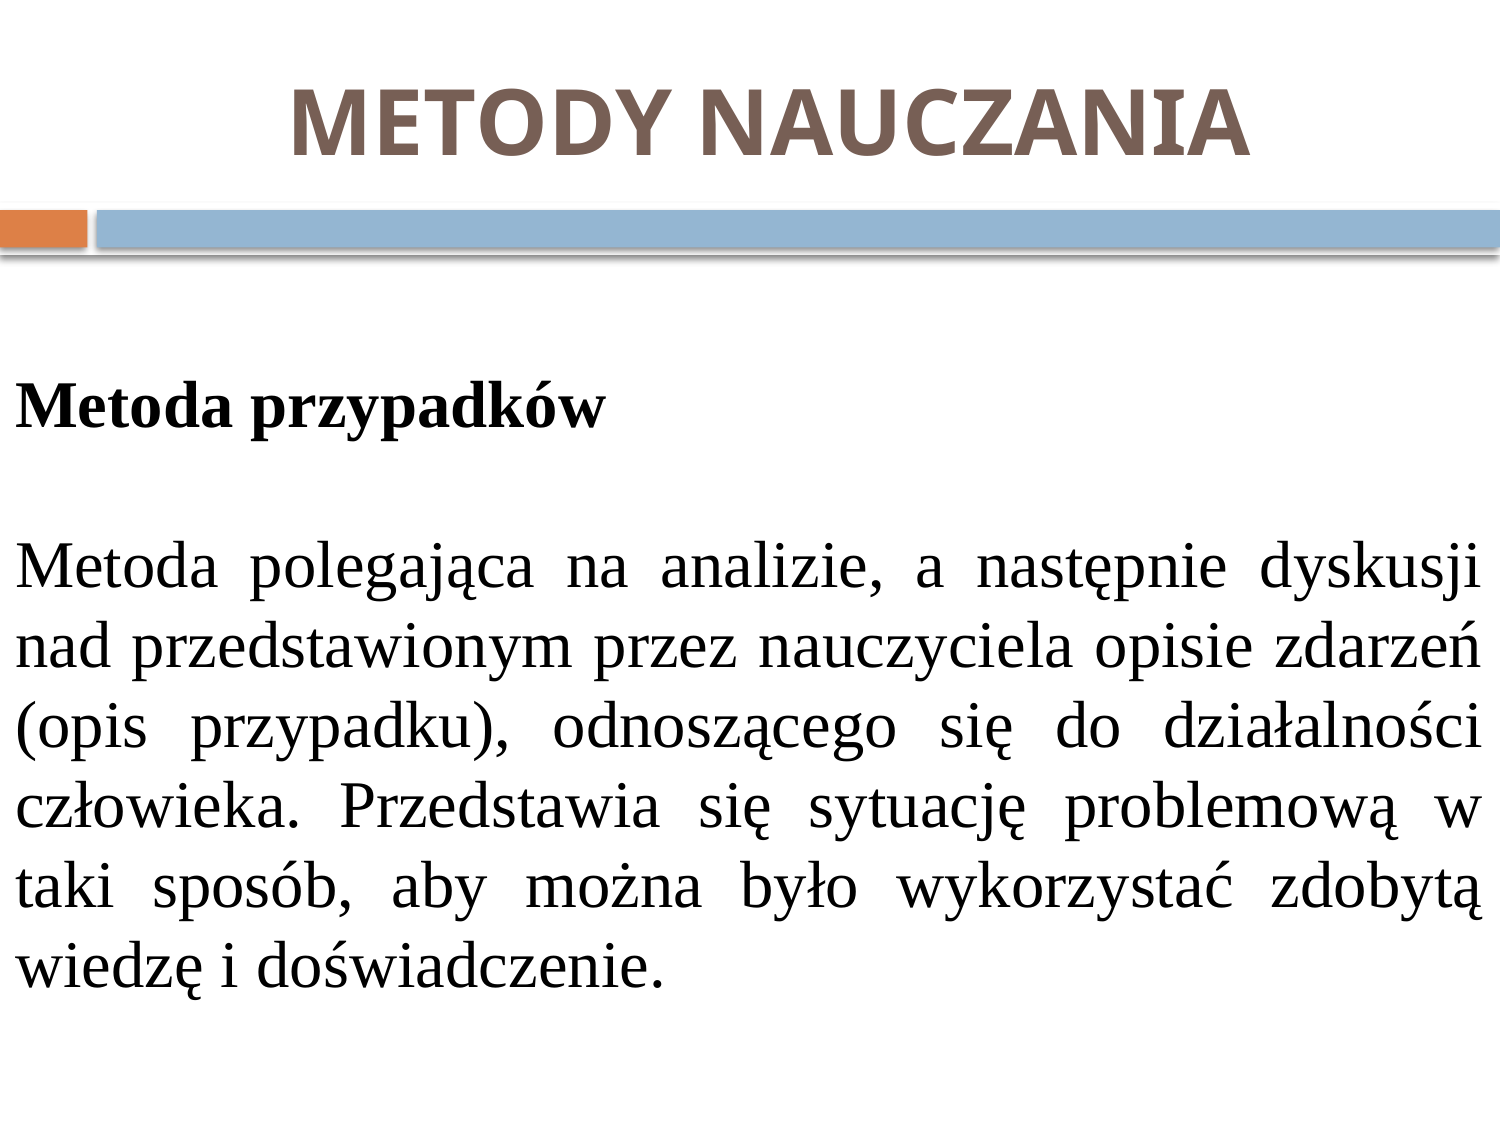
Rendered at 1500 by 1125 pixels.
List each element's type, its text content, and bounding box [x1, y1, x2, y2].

title METODY NAUCZANIA [99, 37, 1438, 200]
text_box Metoda przypadków Metoda polegająca na analizie, a następnie dyskusji nad przedstawionym przez nauczyciela opisie zdarzeń (opis przypadku), odnoszącego się do działalności człowieka. Przedstawia się sytuację problemową w taki sposób, aby można było wykorzystać zdobytą wiedzę i doświadczenie. [0, 335, 1500, 1021]
